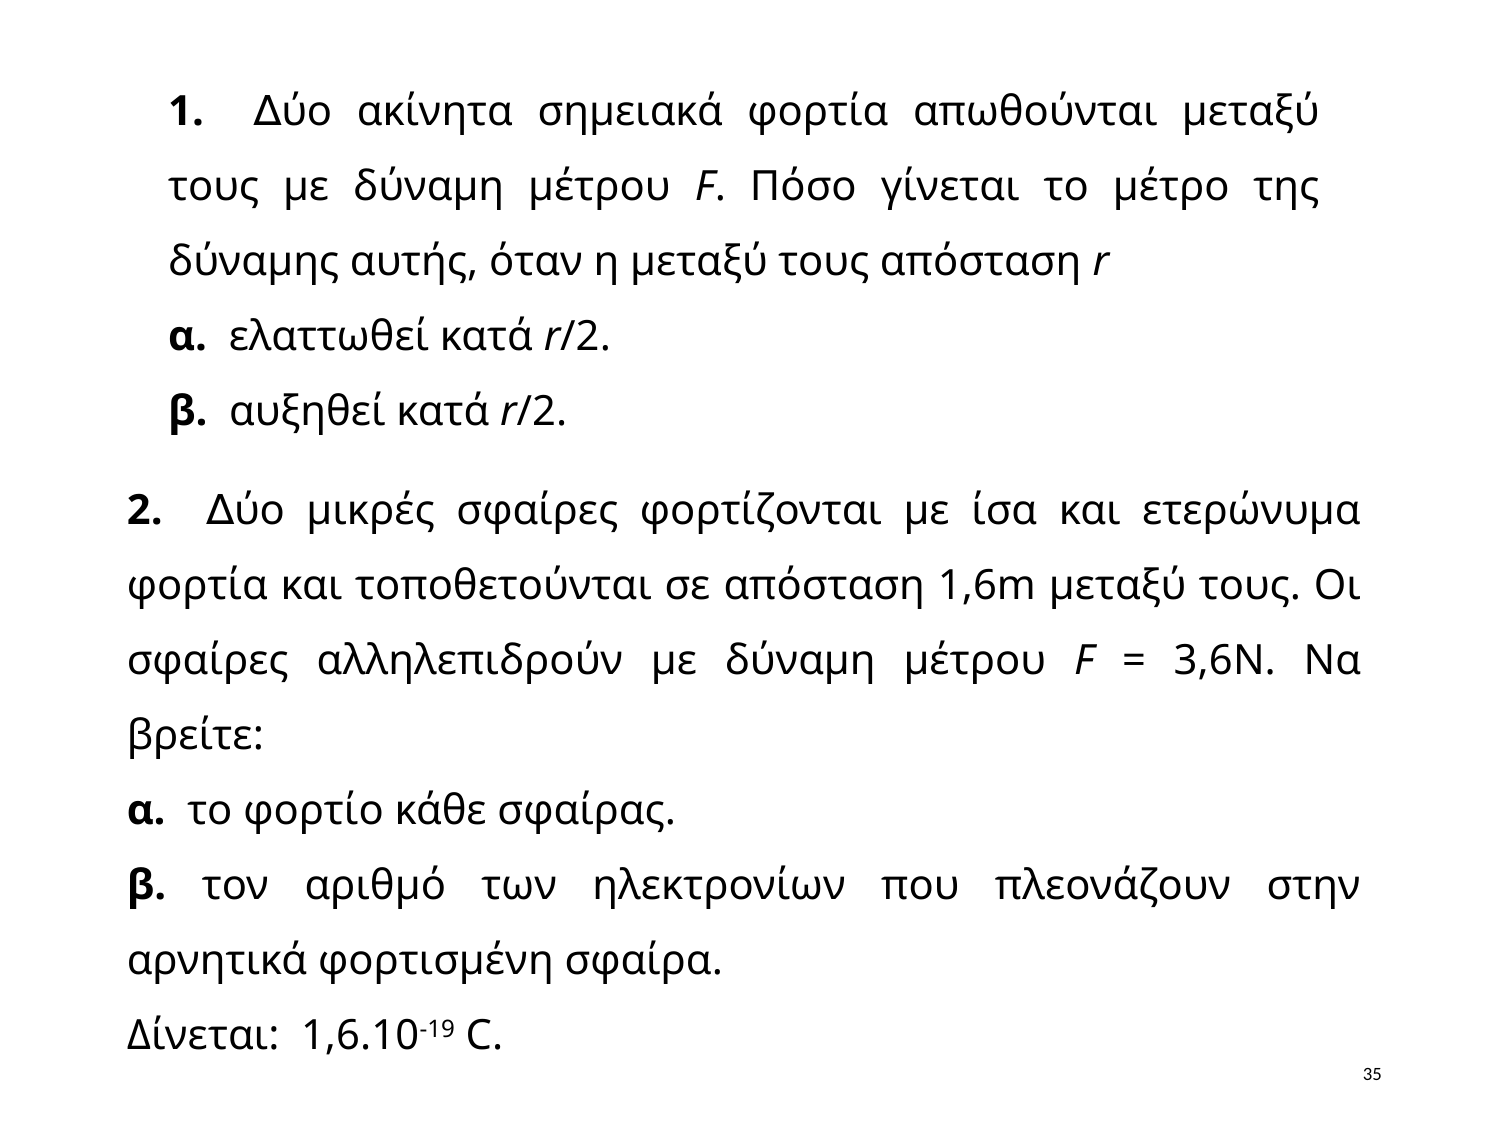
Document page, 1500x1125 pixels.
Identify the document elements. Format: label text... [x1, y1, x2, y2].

slide_number 35 [1059, 1042, 1397, 1103]
text_box 1. ∆ύο ακίνητα σηµειακά φορτία απωθούνται µεταξύ τους µε δύναµη µέτρου F. Πόσο γίνεται το µέτρο της δύναµης αυτής, όταν η µεταξύ τους απόσταση r α. ελαττωθεί κατά r/2. β. αυξηθεί κατά r/2. [153, 50, 1335, 441]
